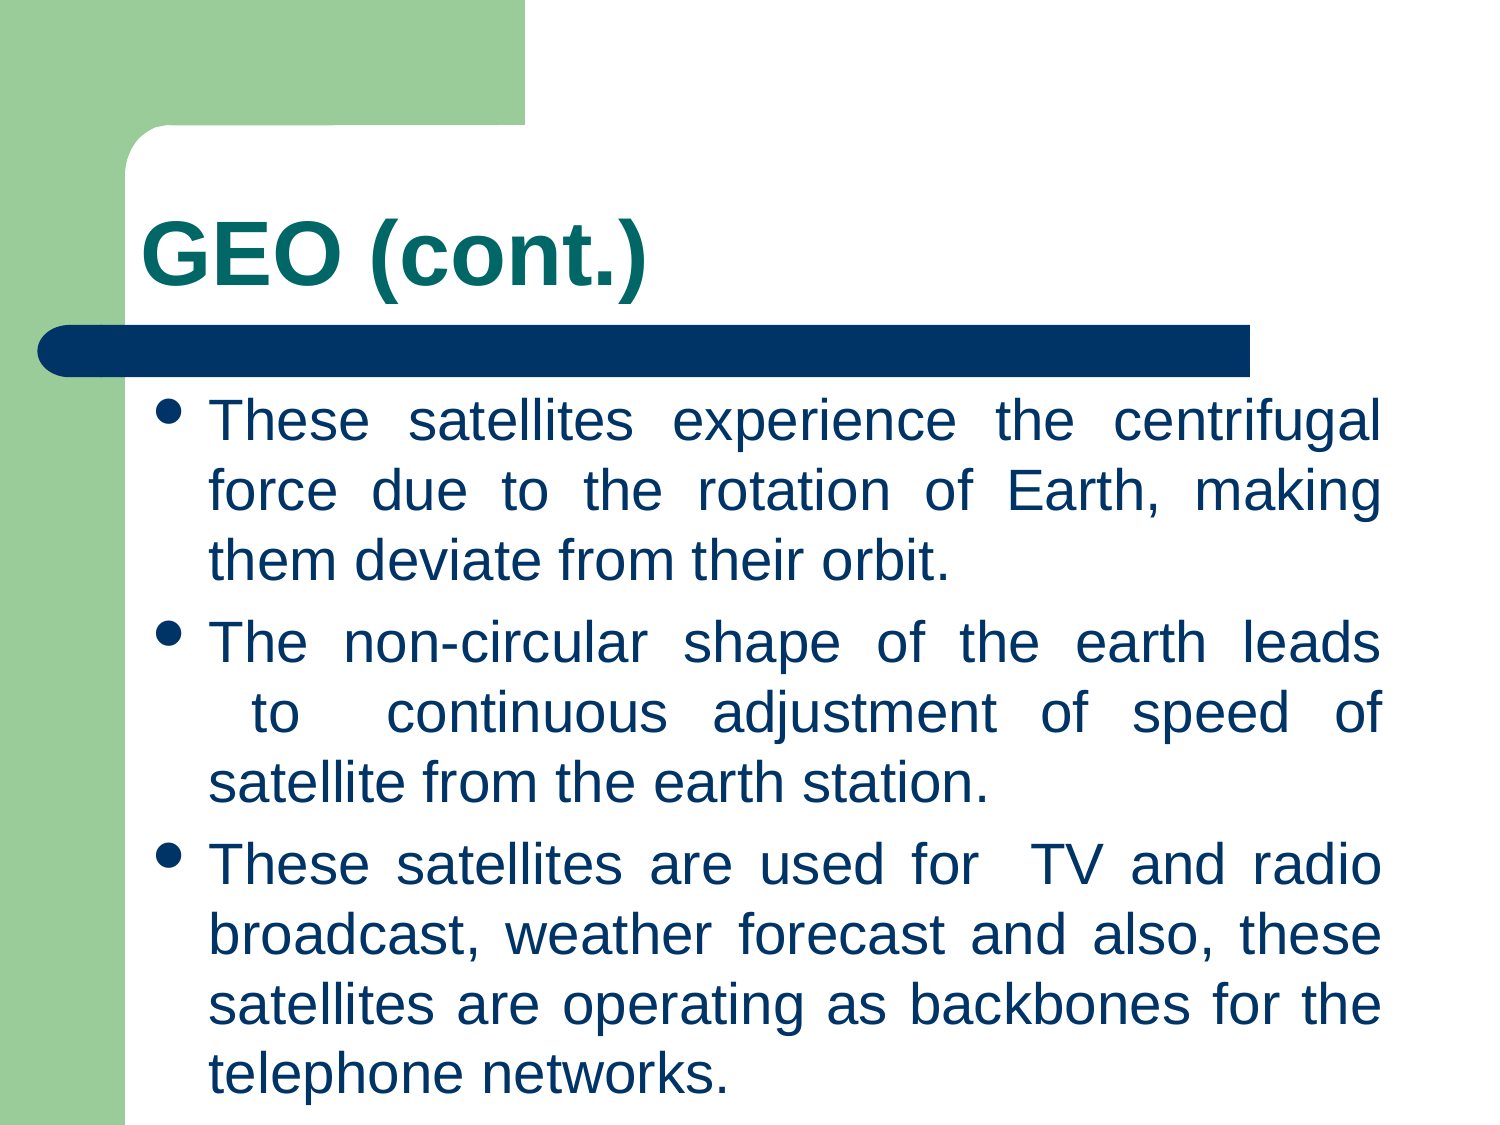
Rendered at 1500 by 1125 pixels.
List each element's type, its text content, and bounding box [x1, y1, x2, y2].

title GEO (cont.) [125, 125, 1425, 313]
list These satellites experience the centrifugal force due to the rotation of Earth, making them deviate from their orbit. The non-circular shape of the earth leads to continuous adjustment of speed of satellite from the earth station. These satellites are used for TV and radio broadcast, weather forecast and also, these satellites are operating as backbones for the telephone networks. [137, 375, 1400, 1113]
